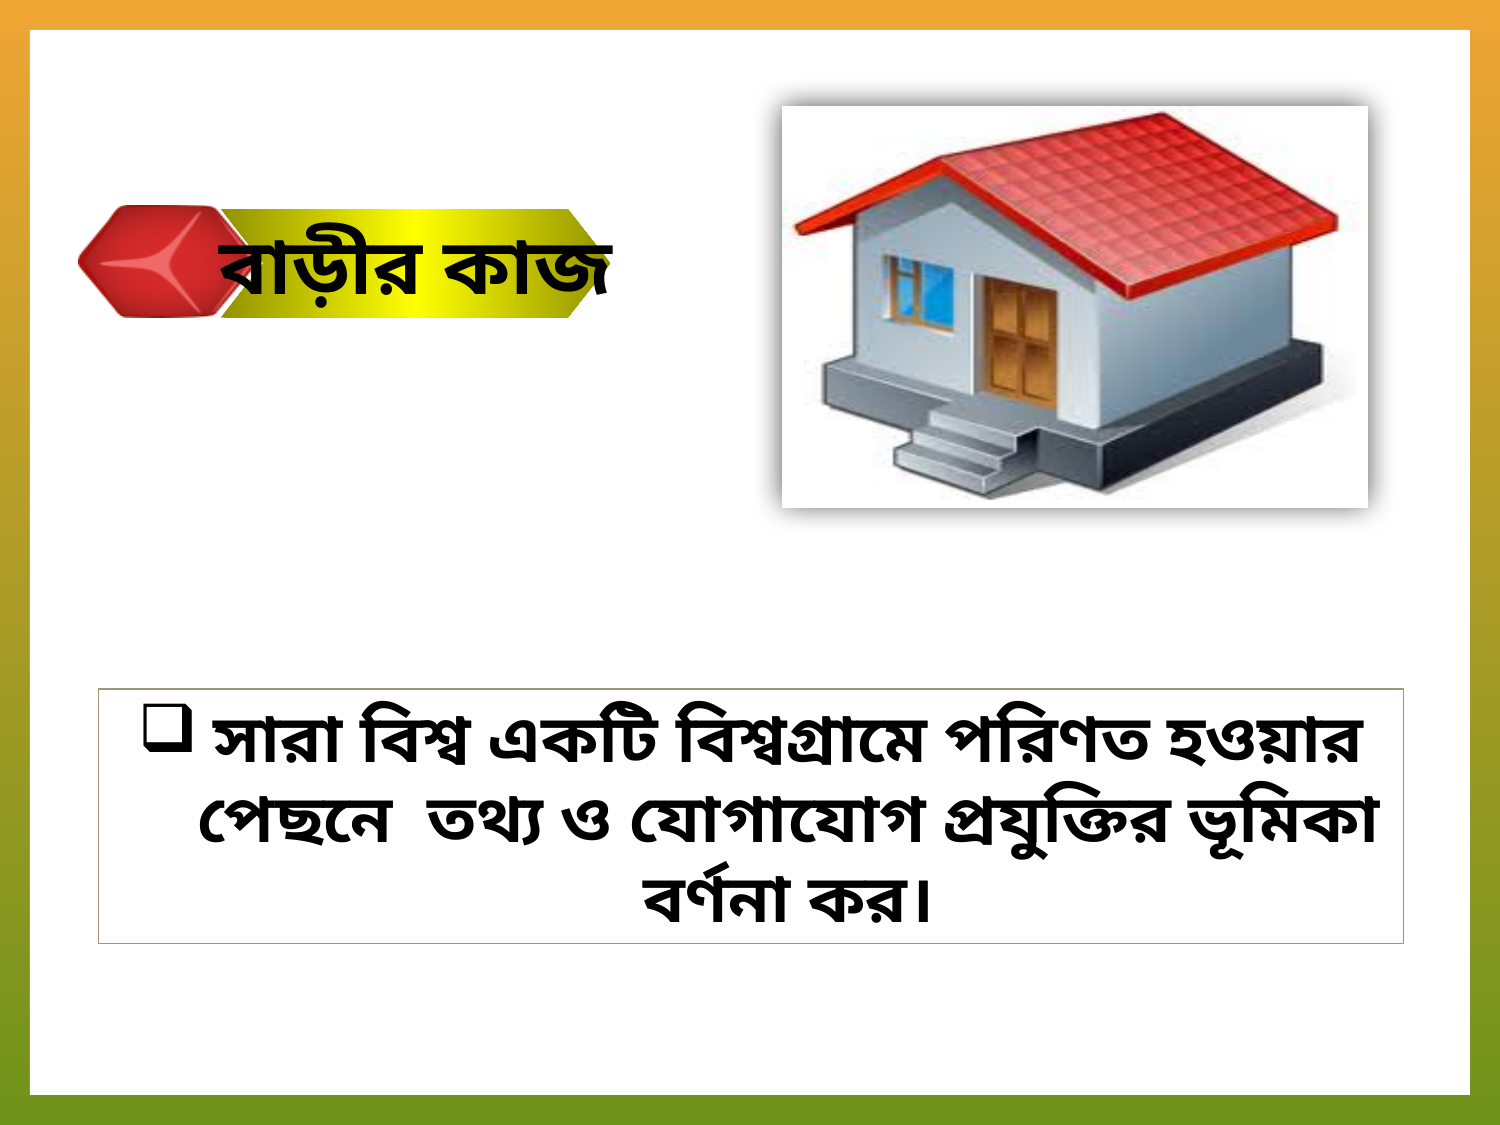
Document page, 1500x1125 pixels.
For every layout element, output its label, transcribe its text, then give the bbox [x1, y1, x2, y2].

text_box বাড়ীর কাজ [262, 209, 611, 318]
picture [782, 106, 1369, 508]
picture [78, 205, 258, 318]
text_box সারা বিশ্ব একটি বিশ্বগ্রামে পরিণত হওয়ার পেছনে তথ্য ও যোগাযোগ প্রযুক্তির ভূমিকা বর্ণনা কর। [98, 688, 1404, 944]
